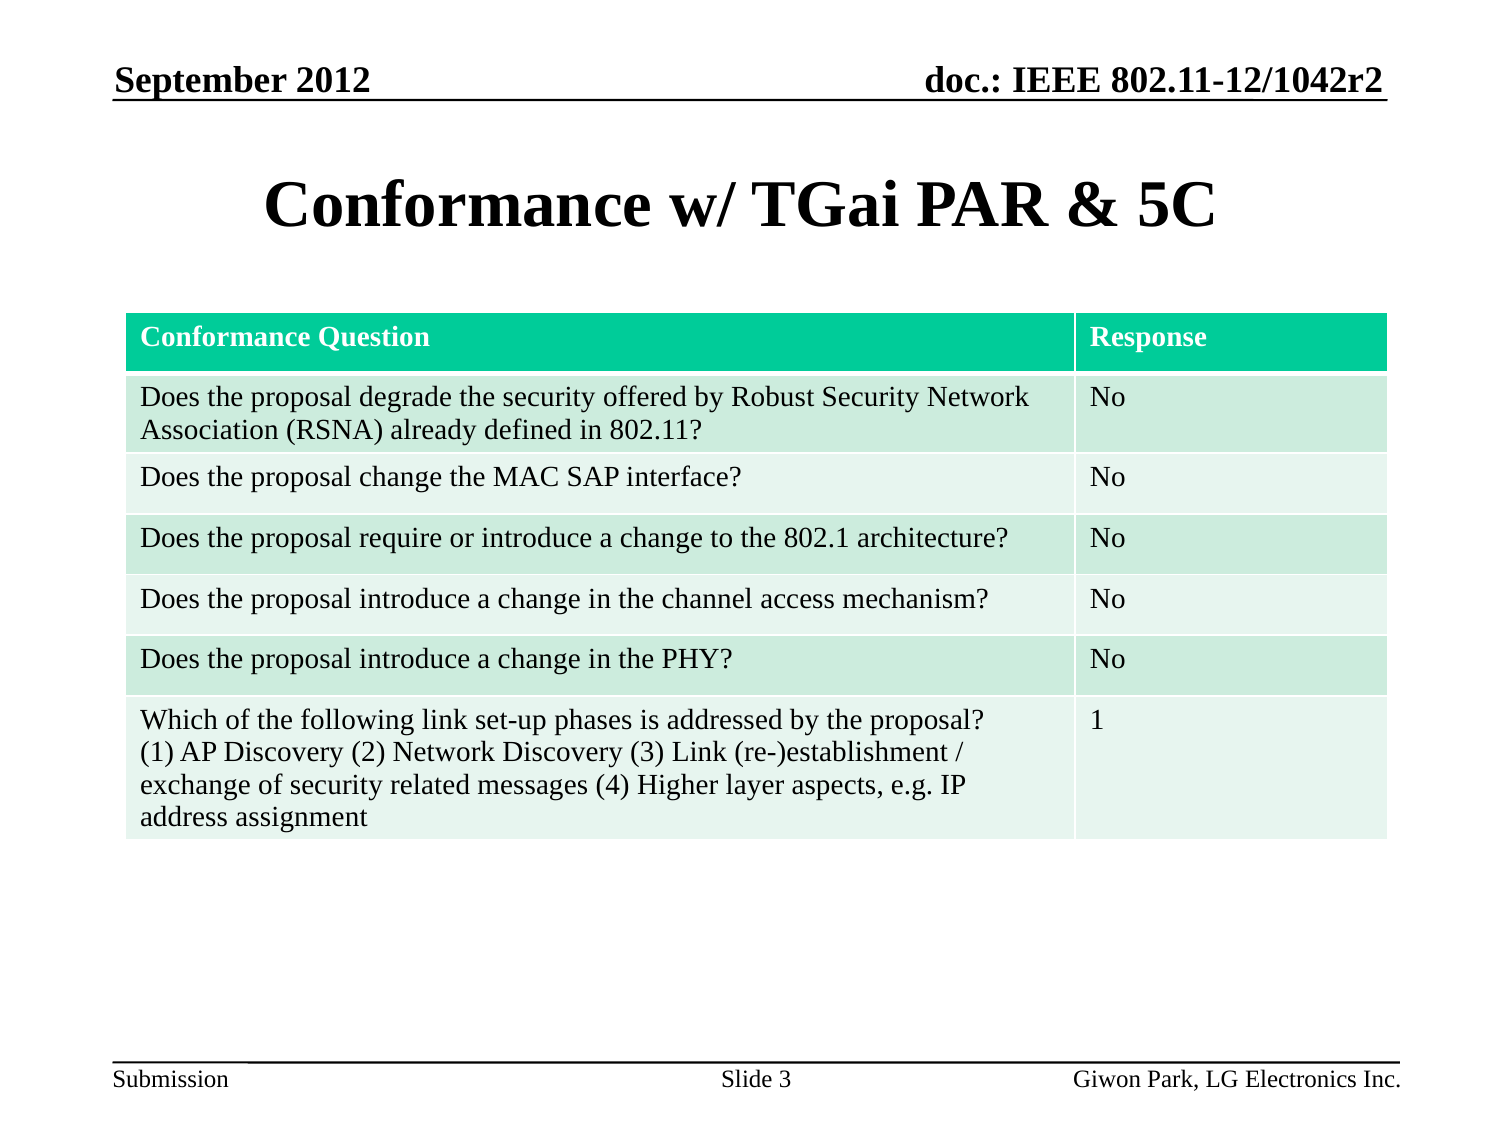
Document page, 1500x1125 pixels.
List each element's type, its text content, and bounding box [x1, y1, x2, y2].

table_cell No [1076, 376, 1387, 452]
table_header Conformance Question [126, 313, 1074, 371]
table_cell 1 [1076, 697, 1387, 839]
table_header Response [1076, 313, 1387, 371]
table_cell Does the proposal change the MAC SAP interface? [126, 454, 1074, 513]
title Conformance w/ TGai PAR & 5C [112, 112, 1388, 288]
table_cell Does the proposal degrade the security offered by Robust Security Network Association (RSNA) already defined in 802.11? [126, 376, 1074, 452]
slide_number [114, 54, 374, 101]
table_cell No [1076, 575, 1387, 634]
table_cell No [1076, 454, 1387, 513]
table_cell Does the proposal introduce a change in the PHY? [126, 636, 1074, 695]
slide_number Slide 3 [712, 1061, 800, 1093]
footer Giwon Park, LG Electronics Inc. [1068, 1061, 1402, 1093]
table_cell Does the proposal require or introduce a change to the 802.1 architecture? [126, 515, 1074, 574]
table_cell No [1076, 515, 1387, 574]
table_cell Which of the following link set-up phases is addressed by the proposal? (1) AP Discovery (2) Network Discovery (3) Link (re-)establishment / exchange of security related messages (4) Higher layer aspects, e.g. IP address assignment [126, 697, 1074, 839]
table_cell Does the proposal introduce a change in the channel access mechanism? [126, 575, 1074, 634]
table_cell No [1076, 636, 1387, 695]
